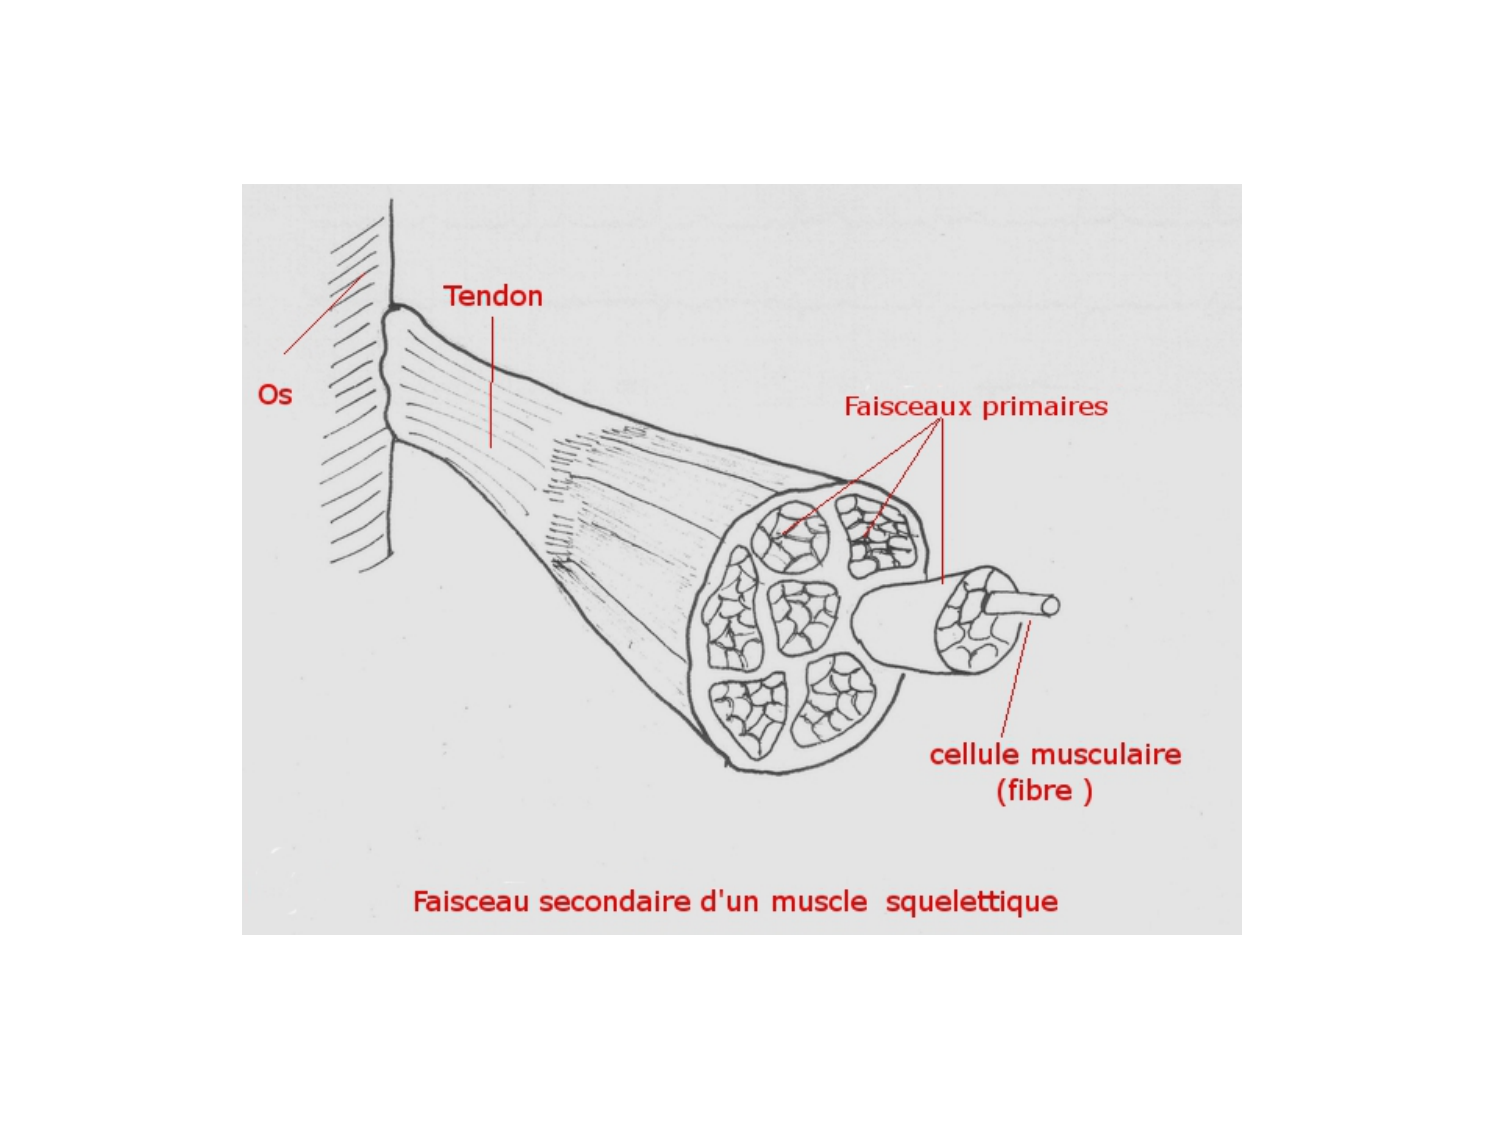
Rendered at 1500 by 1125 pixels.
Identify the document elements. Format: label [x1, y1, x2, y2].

picture [241, 184, 1243, 935]
